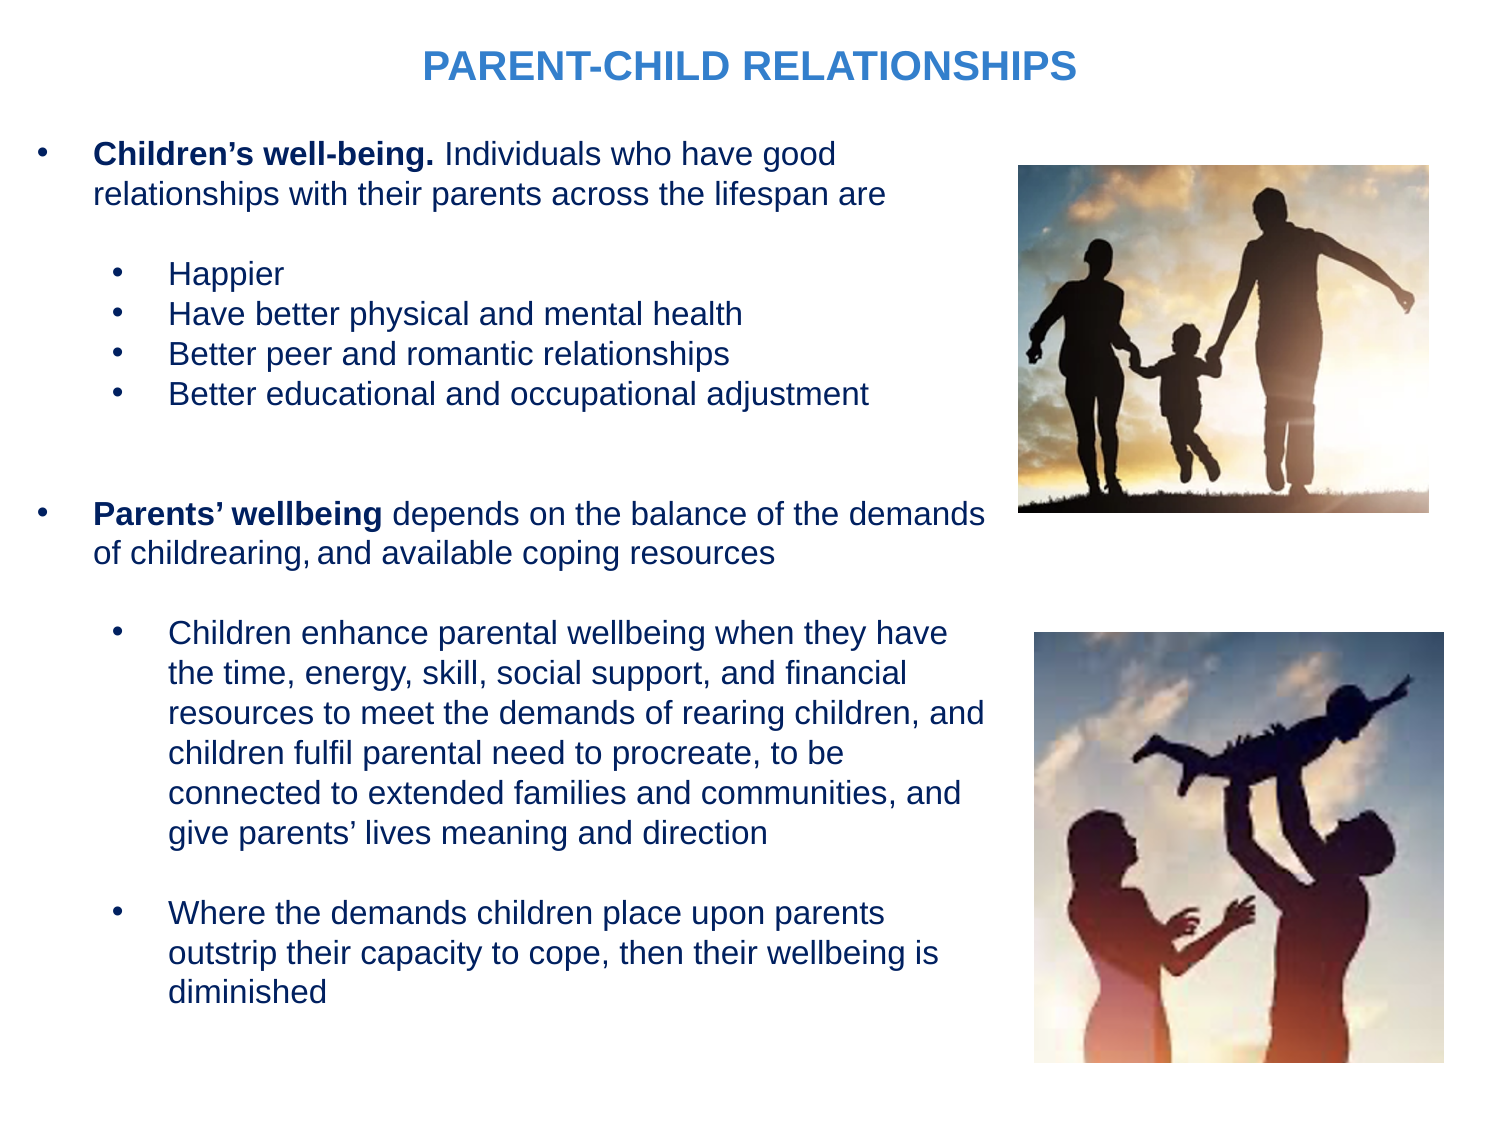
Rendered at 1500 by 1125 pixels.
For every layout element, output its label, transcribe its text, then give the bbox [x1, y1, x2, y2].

picture [1018, 165, 1429, 513]
text_box Children’s well-being. Individuals who have good relationships with their parents across the lifespan are Happier Have better physical and mental health Better peer and romantic relationships Better educational and occupational adjustment Parents’ wellbeing depends on the balance of the demands of childrearing, and available coping resources Children enhance parental wellbeing when they have the time, energy, skill, social support, and financial resources to meet the demands of rearing children, and children fulfil parental need to procreate, to be connected to extended families and communities, and give parents’ lives meaning and direction Where the demands children place upon parents outstrip their capacity to cope, then their wellbeing is diminished [22, 125, 1012, 1018]
picture [1033, 632, 1444, 1064]
text_box [29, 94, 1239, 819]
text_box PARENT-CHILD RELATIONSHIPS [382, 26, 1118, 98]
